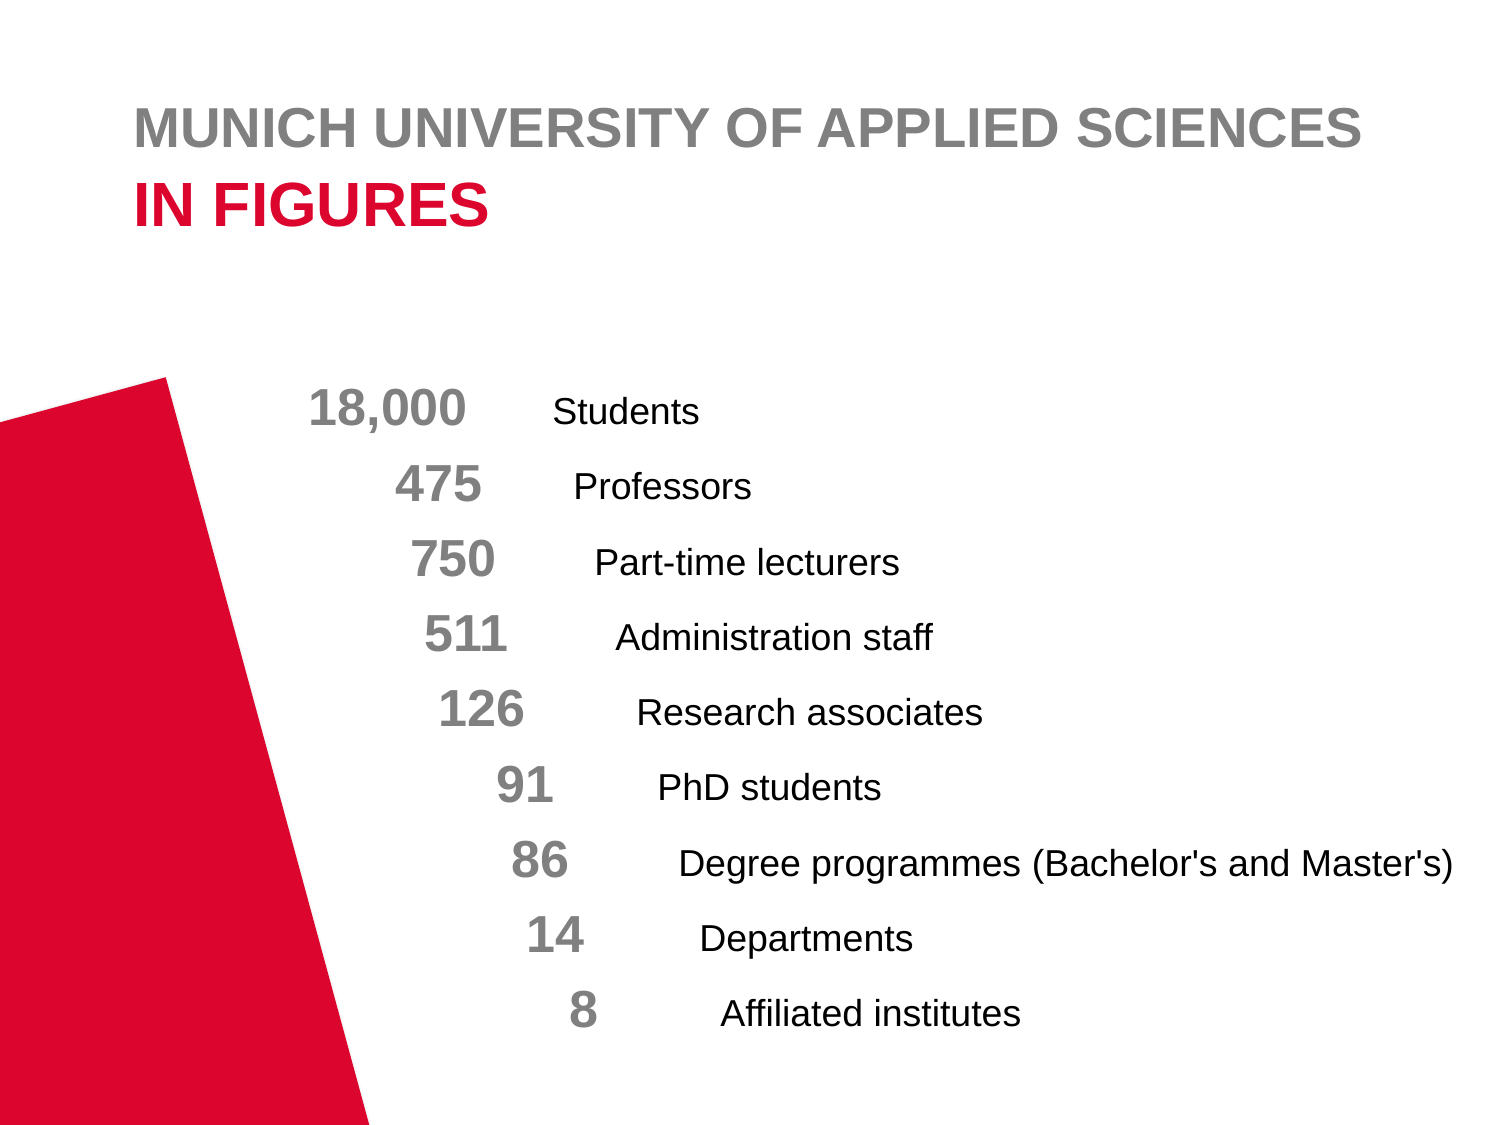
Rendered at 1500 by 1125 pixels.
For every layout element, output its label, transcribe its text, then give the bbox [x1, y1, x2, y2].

text_box Students Professors Part-time lecturers Administration staff Research associates PhD students Degree programmes (Bachelor's and Master's) Departments Affiliated institutes [537, 349, 1500, 1042]
text_box In FIGURES [118, 156, 1394, 294]
text_box 18,000 475 750 511 126 91 86 14 8 [279, 353, 731, 1046]
text_box MUNICH UNIVERSITY OF APPLIED SCIENCES [118, 83, 1394, 156]
